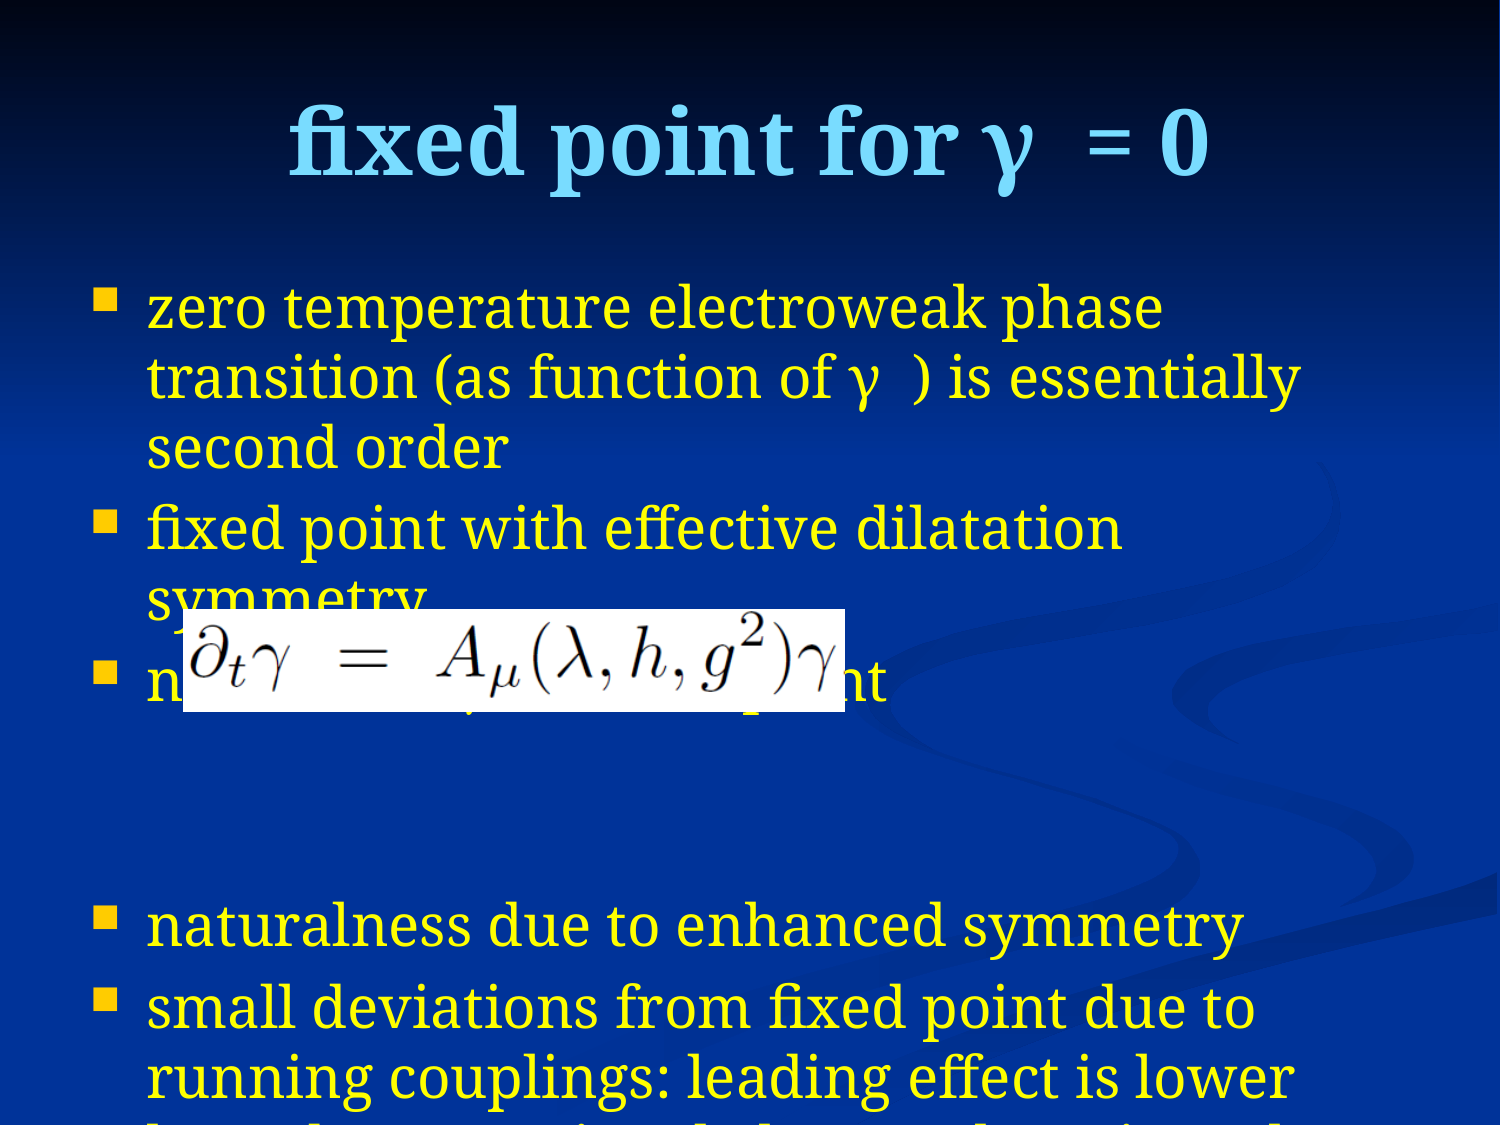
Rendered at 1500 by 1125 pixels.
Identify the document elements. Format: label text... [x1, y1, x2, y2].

title fixed point for γ = 0 [74, 44, 1426, 233]
list zero temperature electroweak phase transition (as function of γ ) is essentially second order fixed point with effective dilatation symmetry no flow of γ at fixed point naturalness due to enhanced symmetry small deviations from fixed point due to running couplings: leading effect is lower bound on Fermi scale by quark-antiquark condensates [74, 262, 1426, 1083]
picture [182, 609, 845, 713]
